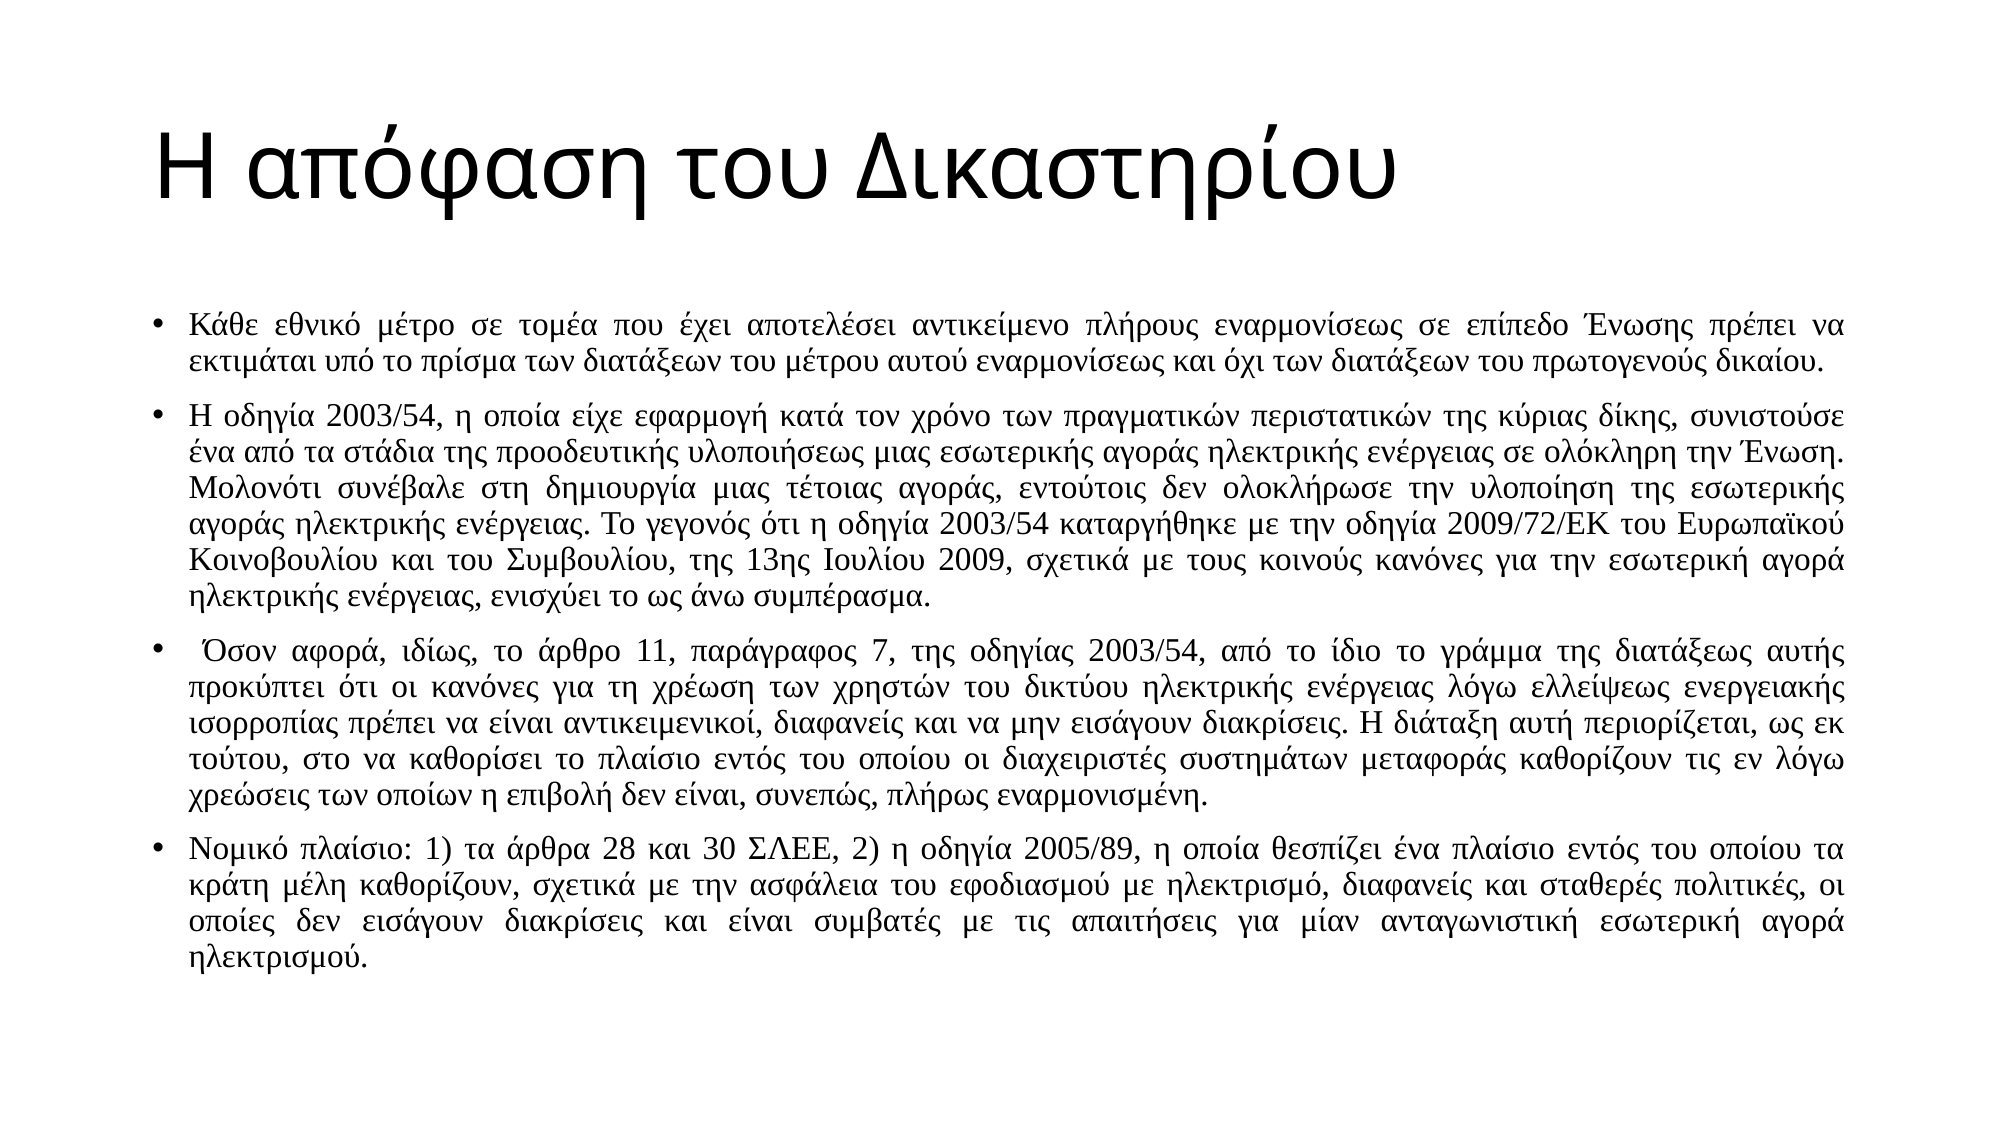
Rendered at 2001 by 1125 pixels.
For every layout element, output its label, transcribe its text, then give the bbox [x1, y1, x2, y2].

list Κάθε εθνικό μέτρο σε τομέα που έχει αποτελέσει αντικείμενο πλήρους εναρμονίσεως σε επίπεδο Ένωσης πρέπει να εκτιμάται υπό το πρίσμα των διατάξεων του μέτρου αυτού εναρμονίσεως και όχι των διατάξεων του πρωτογενούς δικαίου. Η οδηγία 2003/54, η οποία είχε εφαρμογή κατά τον χρόνο των πραγματικών περιστατικών της κύριας δίκης, συνιστούσε ένα από τα στάδια της προοδευτικής υλοποιήσεως μιας εσωτερικής αγοράς ηλεκτρικής ενέργειας σε ολόκληρη την Ένωση. Μολονότι συνέβαλε στη δημιουργία μιας τέτοιας αγοράς, εντούτοις δεν ολοκλήρωσε την υλοποίηση της εσωτερικής αγοράς ηλεκτρικής ενέργειας. Το γεγονός ότι η οδηγία 2003/54 καταργήθηκε με την οδηγία 2009/72/ΕΚ του Ευρωπαϊκού Κοινοβουλίου και του Συμβουλίου, της 13ης Ιουλίου 2009, σχετικά με τους κοινούς κανόνες για την εσωτερική αγορά ηλεκτρικής ενέργειας, ενισχύει το ως άνω συμπέρασμα. Όσον αφορά, ιδίως, το άρθρο 11, παράγραφος 7, της οδηγίας 2003/54, από το ίδιο το γράμμα της διατάξεως αυτής προκύπτει ότι οι κανόνες για τη χρέωση των χρηστών του δικτύου ηλεκτρικής ενέργειας λόγω ελλείψεως ενεργειακής ισορροπίας πρέπει να είναι αντικειμενικοί, διαφανείς και να μην εισάγουν διακρίσεις. Η διάταξη αυτή περιορίζεται, ως εκ τούτου, στο να καθορίσει το πλαίσιο εντός του οποίου οι διαχειριστές συστημάτων μεταφοράς καθορίζουν τις εν λόγω χρεώσεις των οποίων η επιβολή δεν είναι, συνεπώς, πλήρως εναρμονισμένη. Νομικό πλαίσιο: 1) τα άρθρα 28 και 30 ΣΛΕΕ, 2) η οδηγία 2005/89, η οποία θεσπίζει ένα πλαίσιο εντός του οποίου τα κράτη μέλη καθορίζουν, σχετικά με την ασφάλεια του εφοδιασμού με ηλεκτρισμό, διαφανείς και σταθερές πολιτικές, οι οποίες δεν εισάγουν διακρίσεις και είναι συμβατές με τις απαιτήσεις για μίαν ανταγωνιστική εσωτερική αγορά ηλεκτρισμού. [137, 299, 1863, 1014]
title Η απόφαση του Δικαστηρίου [137, 59, 1863, 278]
